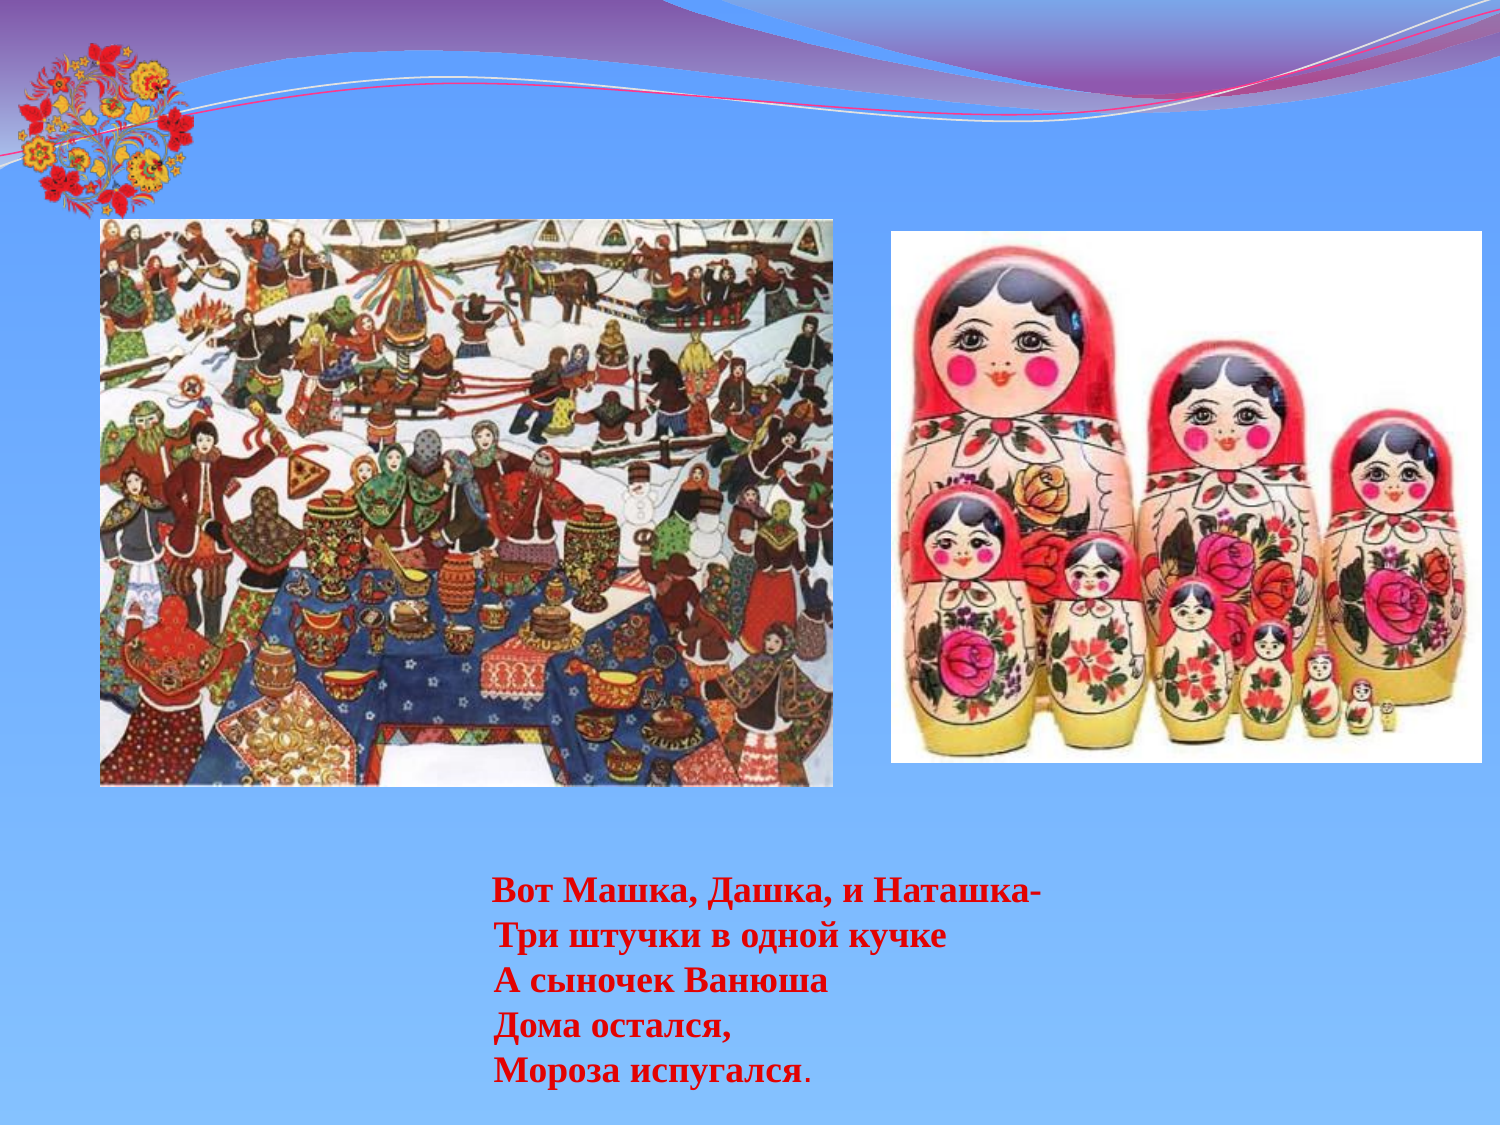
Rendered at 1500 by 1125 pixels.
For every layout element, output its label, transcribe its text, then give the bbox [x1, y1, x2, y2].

text_box Вот Машка, Дашка, и Наташка- Три штучки в одной кучке А сыночек Ванюша Дома остался, Мороза испугался. [313, 858, 1043, 1091]
picture [17, 42, 834, 788]
picture [891, 231, 1483, 763]
